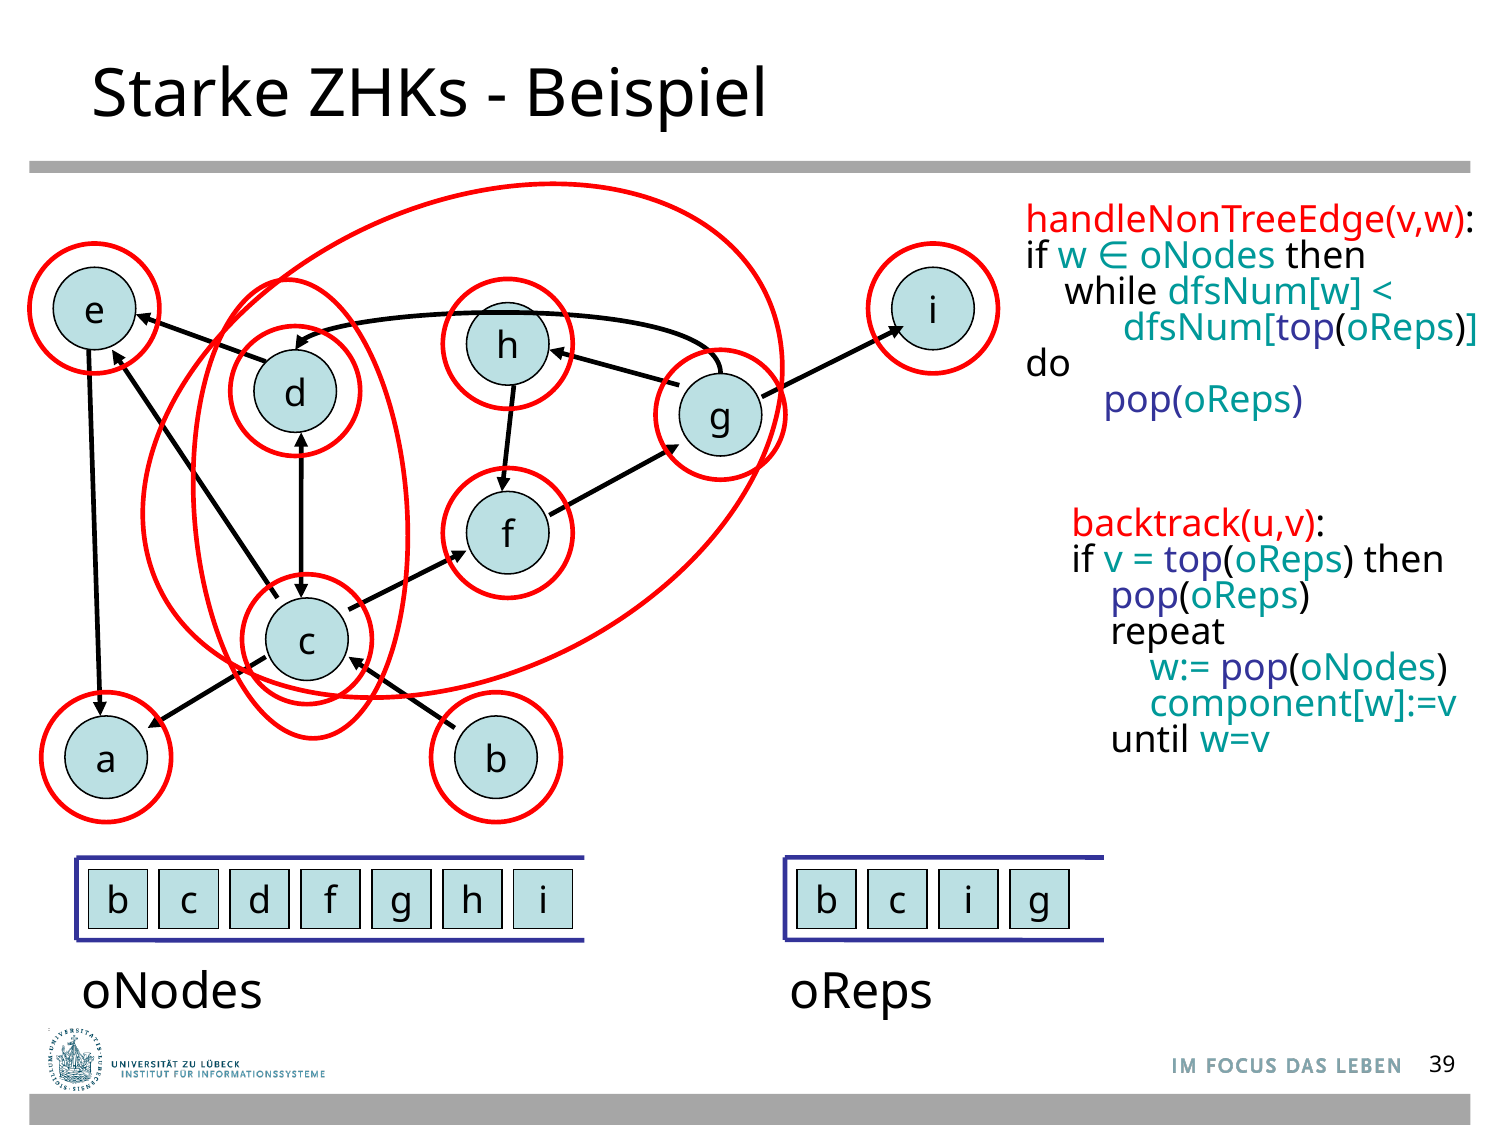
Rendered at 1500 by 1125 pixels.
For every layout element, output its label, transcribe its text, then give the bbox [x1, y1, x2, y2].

text_box [526, 281, 573, 407]
text_box i [513, 869, 573, 929]
text_box g [1009, 869, 1069, 929]
text_box f [300, 869, 360, 929]
text_box backtrack(u,v): if v = top(oReps) then pop(oReps) repeat w:= pop(oNodes) component[w]:=v until w=v [1056, 500, 1500, 767]
text_box [224, 280, 278, 329]
text_box [142, 183, 783, 698]
text_box c [867, 869, 927, 929]
title Starke ZHKs - Beispiel [76, 42, 1427, 126]
text_box oReps [775, 951, 949, 1027]
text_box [495, 148, 521, 575]
text_box i [938, 869, 998, 929]
text_box [431, 692, 561, 823]
text_box c [159, 869, 219, 929]
text_box [229, 663, 372, 739]
text_box b [88, 869, 148, 929]
text_box handleNonTreeEdge(v,w): if w ∈ oNodes then while dfsNum[w] < dfsNum[top(oReps)] do pop(oReps) [1010, 196, 1500, 427]
text_box [759, 391, 786, 468]
text_box b [797, 869, 857, 929]
text_box [868, 243, 998, 374]
text_box oNodes [67, 951, 279, 1027]
text_box d [230, 869, 290, 929]
picture [1173, 1058, 1305, 1073]
text_box h [442, 869, 502, 929]
text_box [29, 243, 160, 374]
slide_number 39 [1305, 1050, 1471, 1083]
text_box [41, 692, 172, 823]
text_box [442, 281, 490, 407]
text_box g [371, 869, 431, 929]
